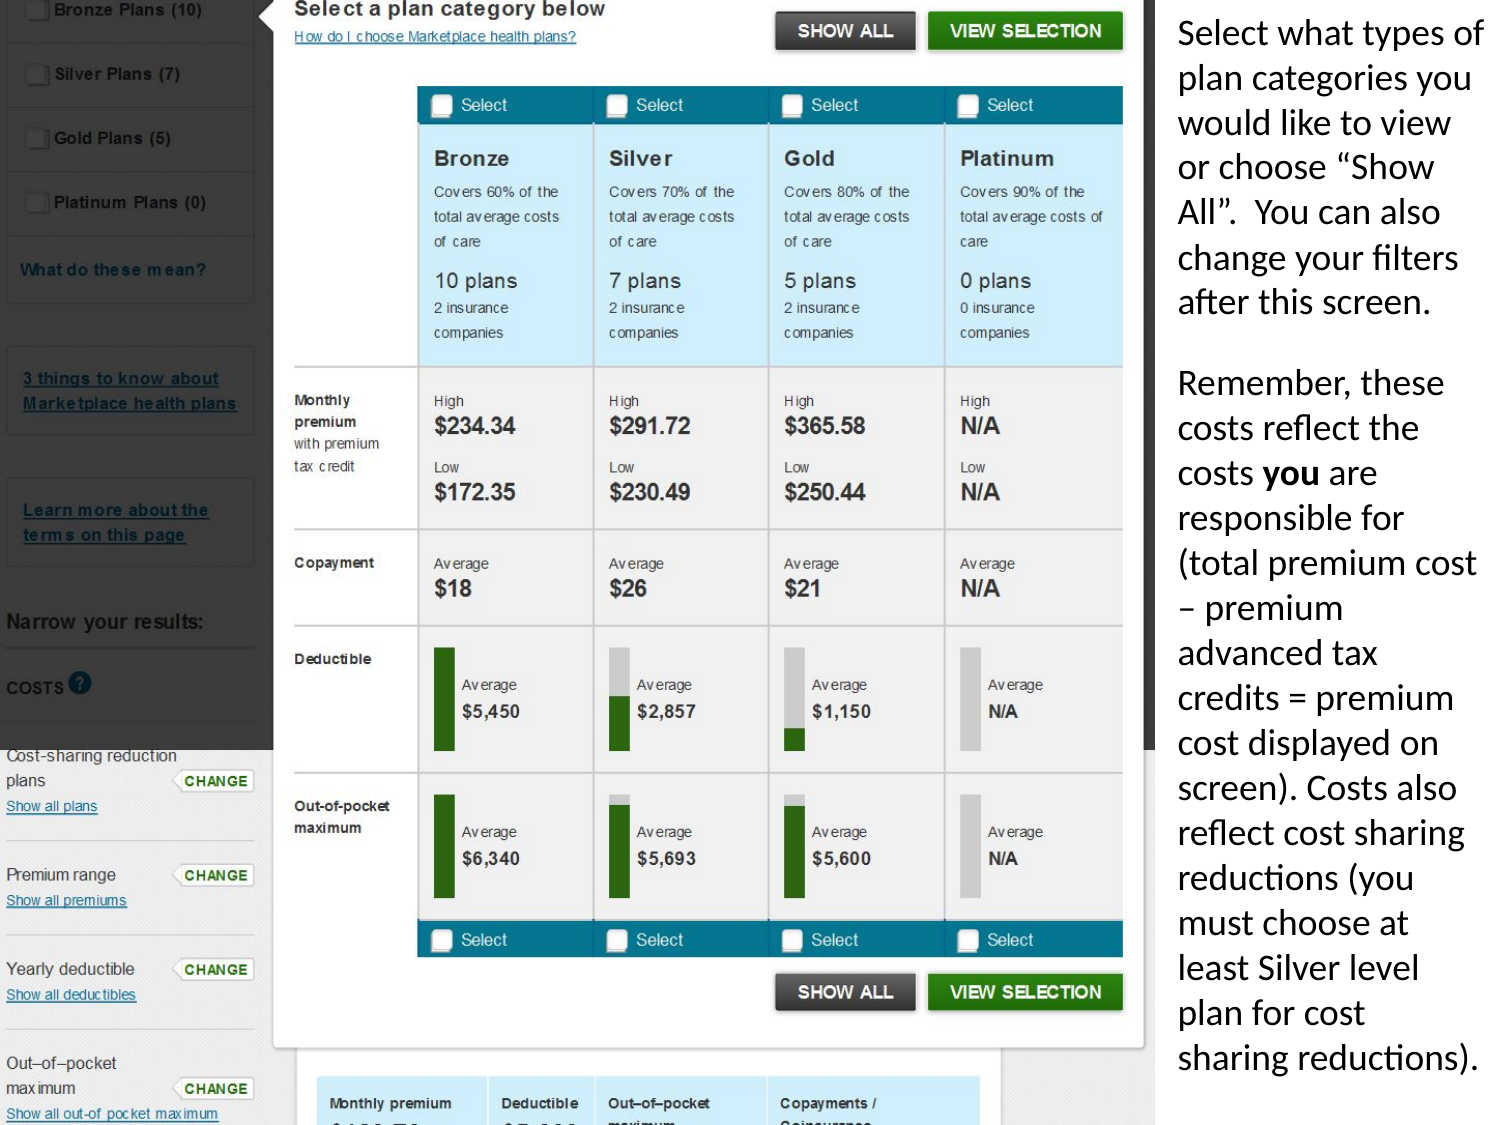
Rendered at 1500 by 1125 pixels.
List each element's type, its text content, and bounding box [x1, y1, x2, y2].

picture [0, 0, 1155, 1125]
text_box Select what types of plan categories you would like to view or choose “Show All”. You can also change your filters after this screen. Remember, these costs reflect the costs you are responsible for (total premium cost – premium advanced tax credits = premium cost displayed on screen). Costs also reflect cost sharing reductions (you must choose at least Silver level plan for cost sharing reductions). [1162, 0, 1500, 1125]
